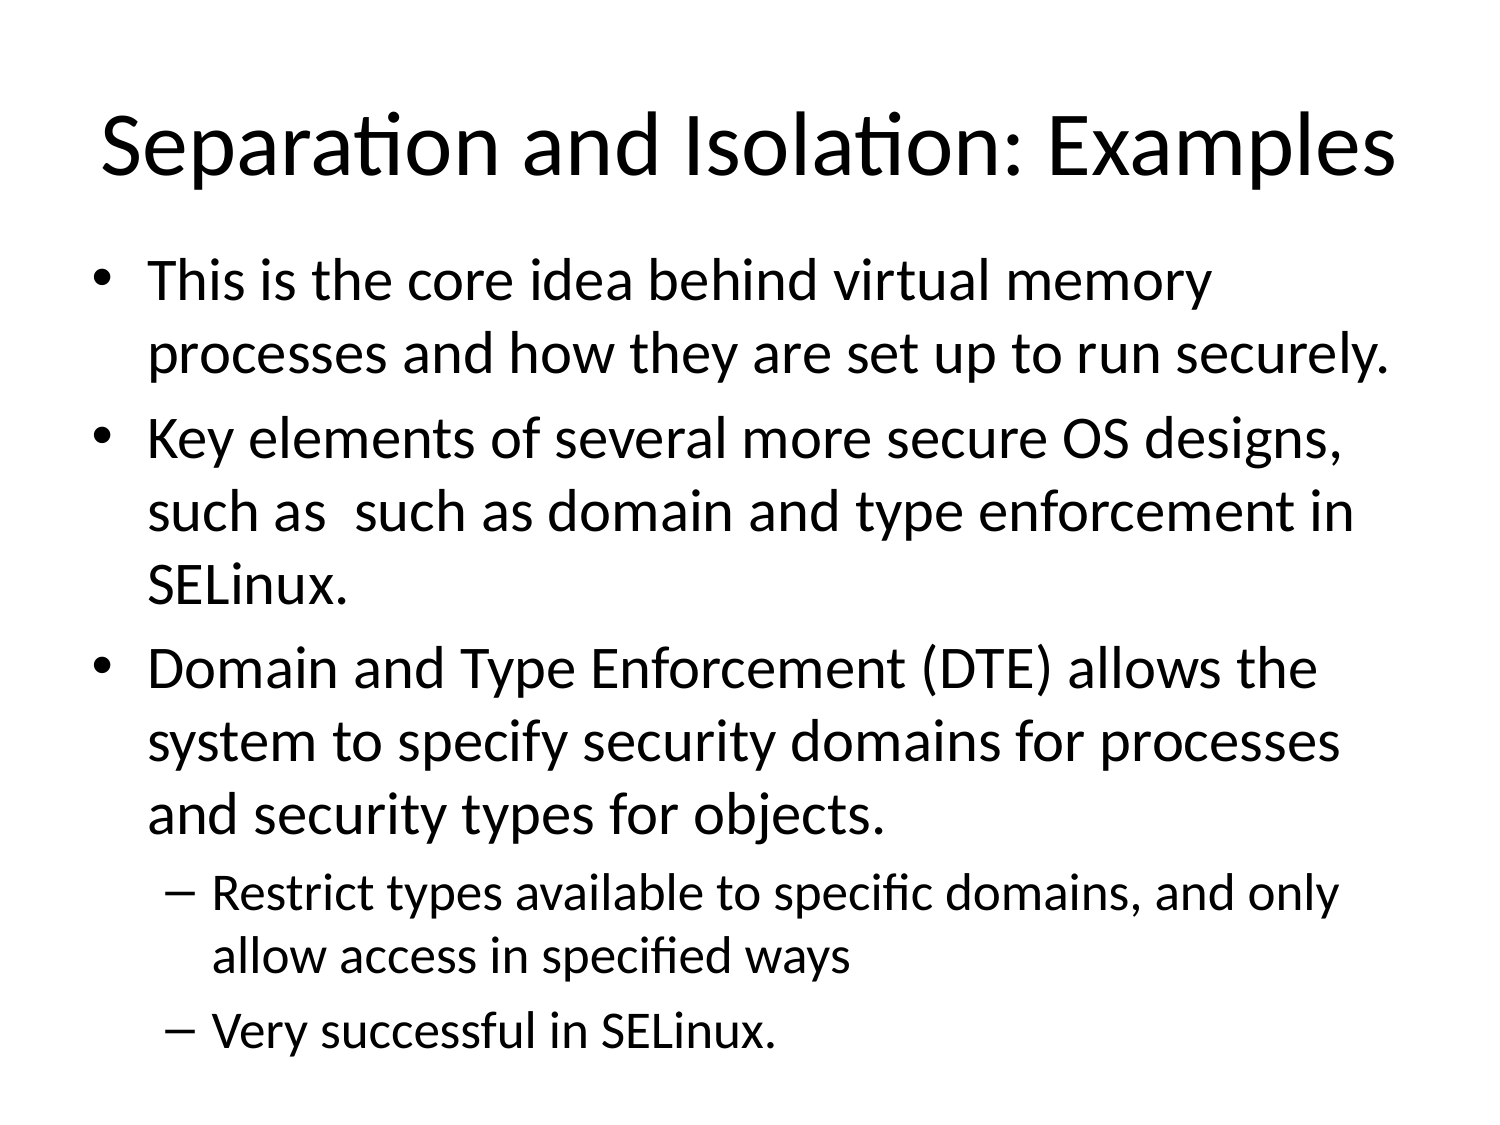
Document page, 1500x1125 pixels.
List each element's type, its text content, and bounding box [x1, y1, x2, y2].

title Separation and Isolation: Examples [75, 45, 1425, 233]
list This is the core idea behind virtual memory processes and how they are set up to run securely. Key elements of several more secure OS designs, such as such as domain and type enforcement in SELinux. Domain and Type Enforcement (DTE) allows the system to specify security domains for processes and security types for objects. Restrict types available to specific domains, and only allow access in specified ways Very successful in SELinux. [76, 232, 1427, 1071]
